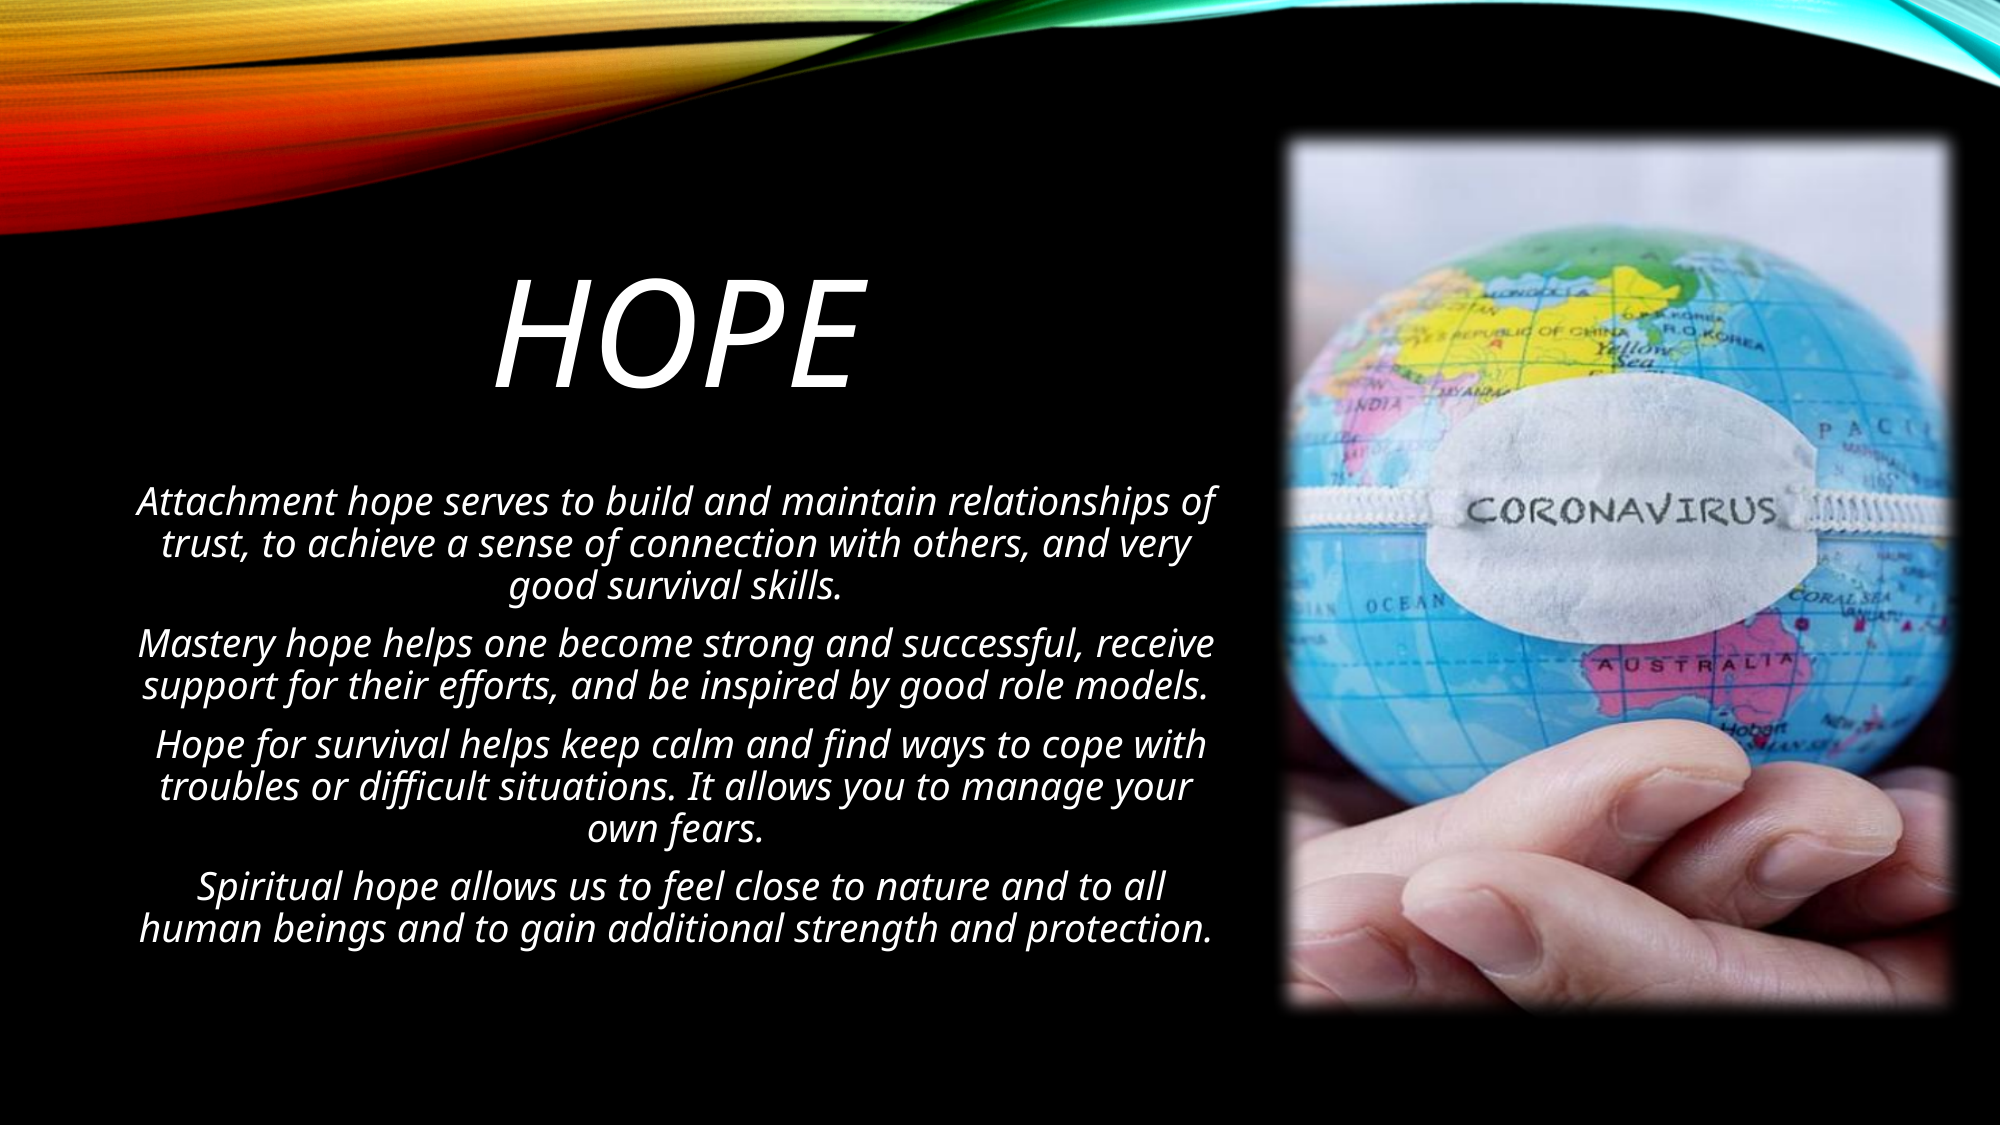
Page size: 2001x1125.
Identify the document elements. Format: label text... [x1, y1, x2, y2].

picture [0, 0, 2000, 1021]
title HOPE [112, 164, 1240, 427]
list Attachment hope serves to build and maintain relationships of trust, to achieve a sense of connection with others, and very good survival skills. Mastery hope helps one become strong and successful, receive support for their efforts, and be inspired by good role models. Hope for survival helps keep calm and find ways to cope with troubles or difficult situations. It allows you to manage your own fears. Spiritual hope allows us to feel close to nature and to all human beings and to gain additional strength and protection. [112, 427, 1240, 1021]
